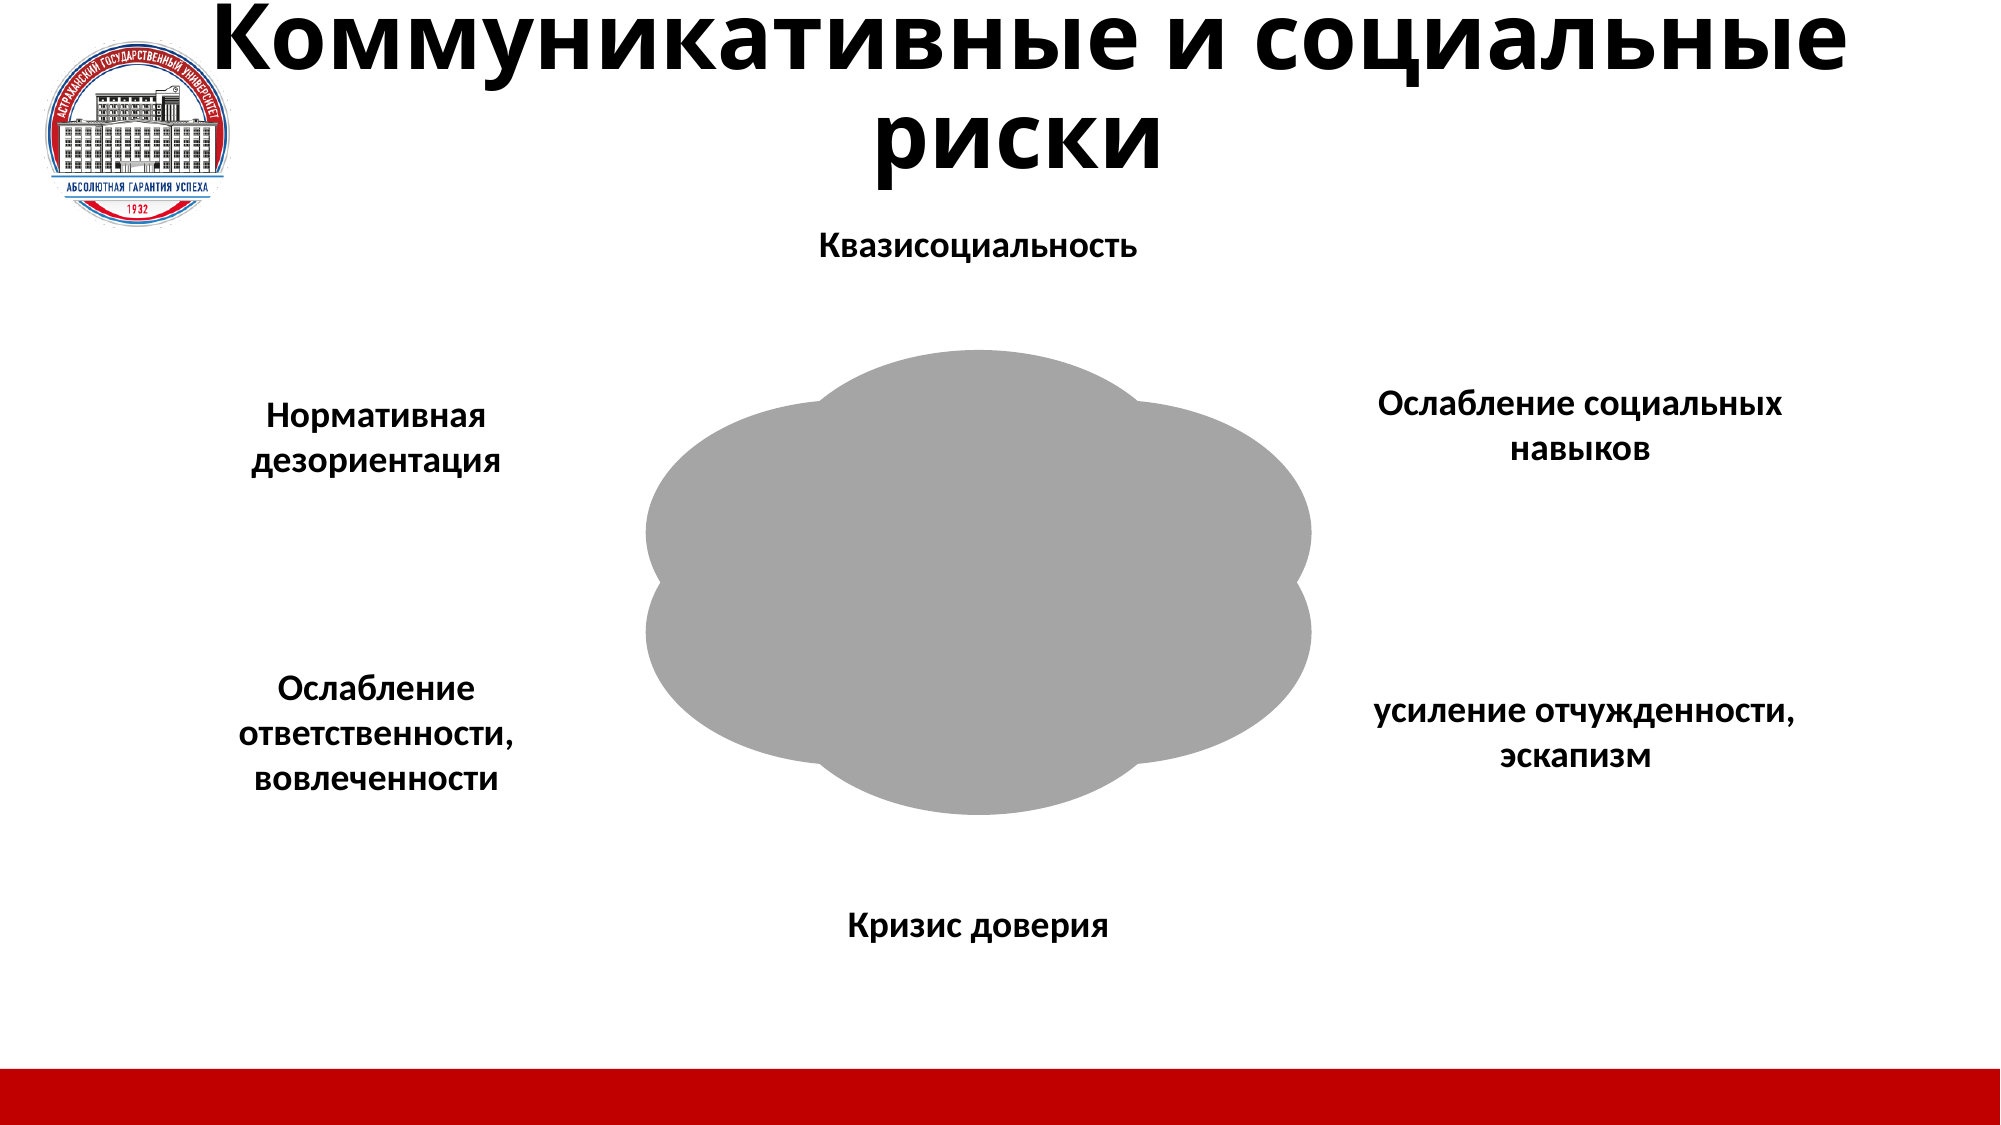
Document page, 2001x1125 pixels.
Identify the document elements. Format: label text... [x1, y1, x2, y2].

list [137, 151, 1820, 1014]
picture [40, 37, 234, 231]
text_box [0, 1068, 2000, 1125]
title Коммуникативные и социальные риски [168, 4, 1894, 175]
